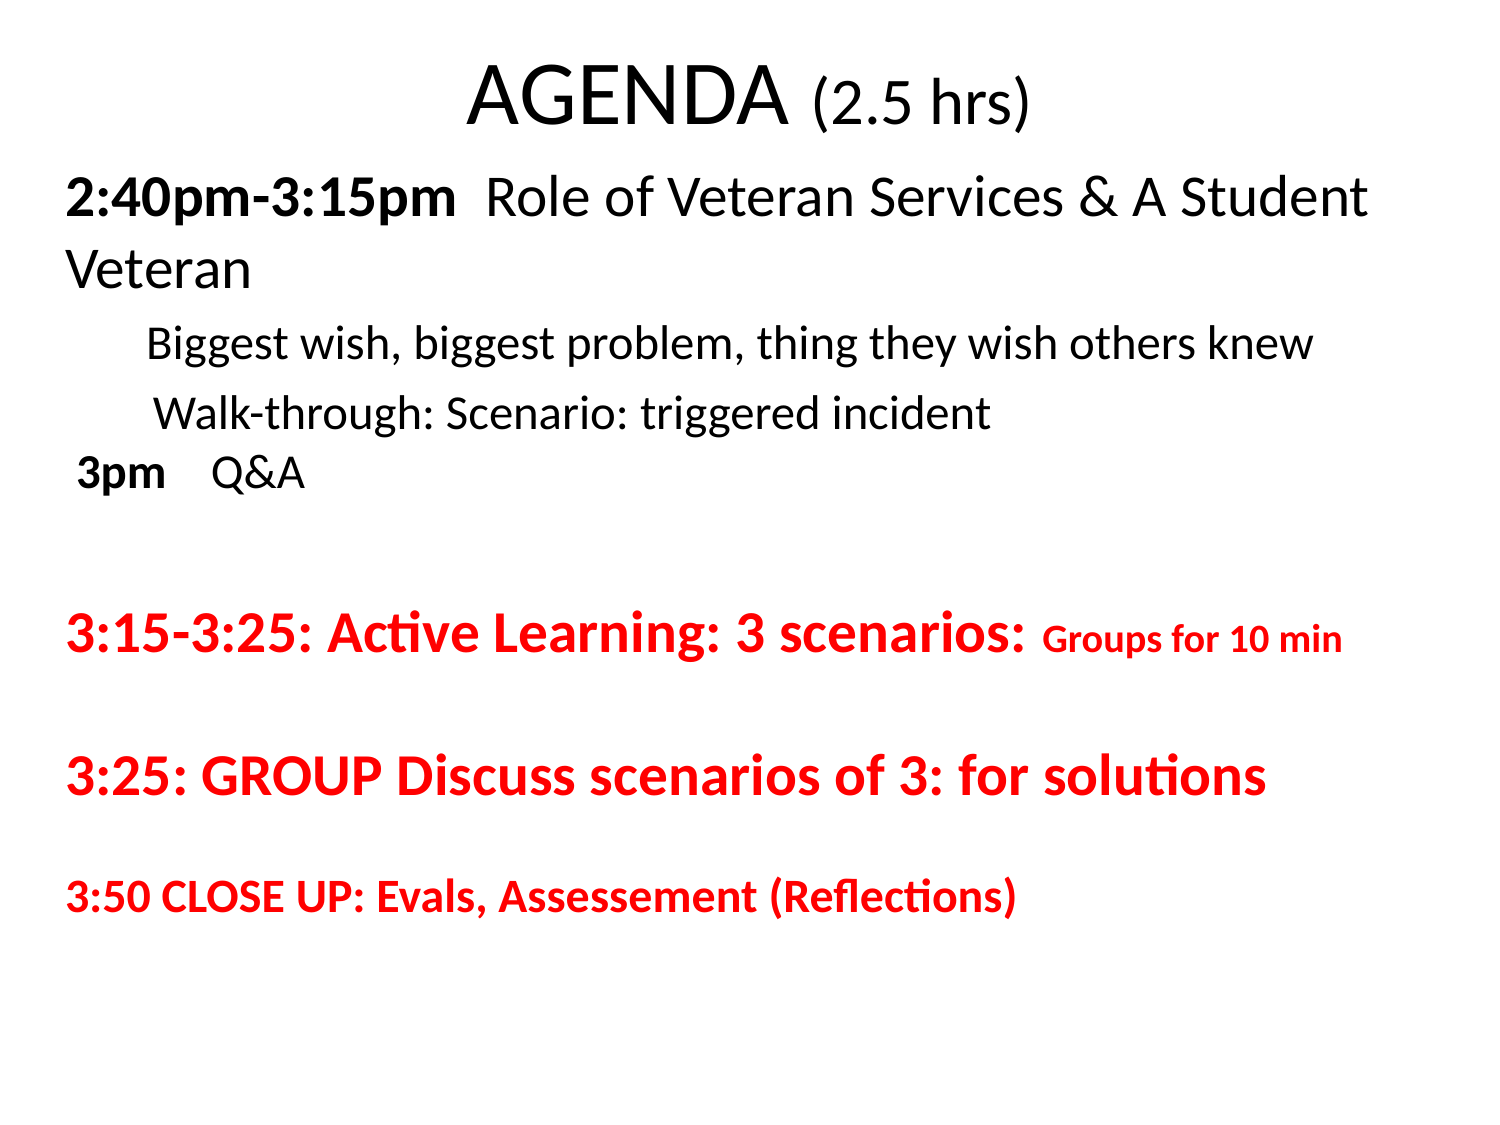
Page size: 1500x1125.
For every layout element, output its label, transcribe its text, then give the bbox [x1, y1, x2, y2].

title AGENDA (2.5 hrs) [75, 0, 1425, 149]
list 2:40pm-3:15pm Role of Veteran Services & A Student Veteran Biggest wish, biggest problem, thing they wish others knew Walk-through: Scenario: triggered incident 3pm Q&A 3:15-3:25: Active Learning: 3 scenarios: Groups for 10 min 3:25: GROUP Discuss scenarios of 3: for solutions 3:50 CLOSE UP: Evals, Assessement (Reflections) [50, 149, 1500, 1125]
